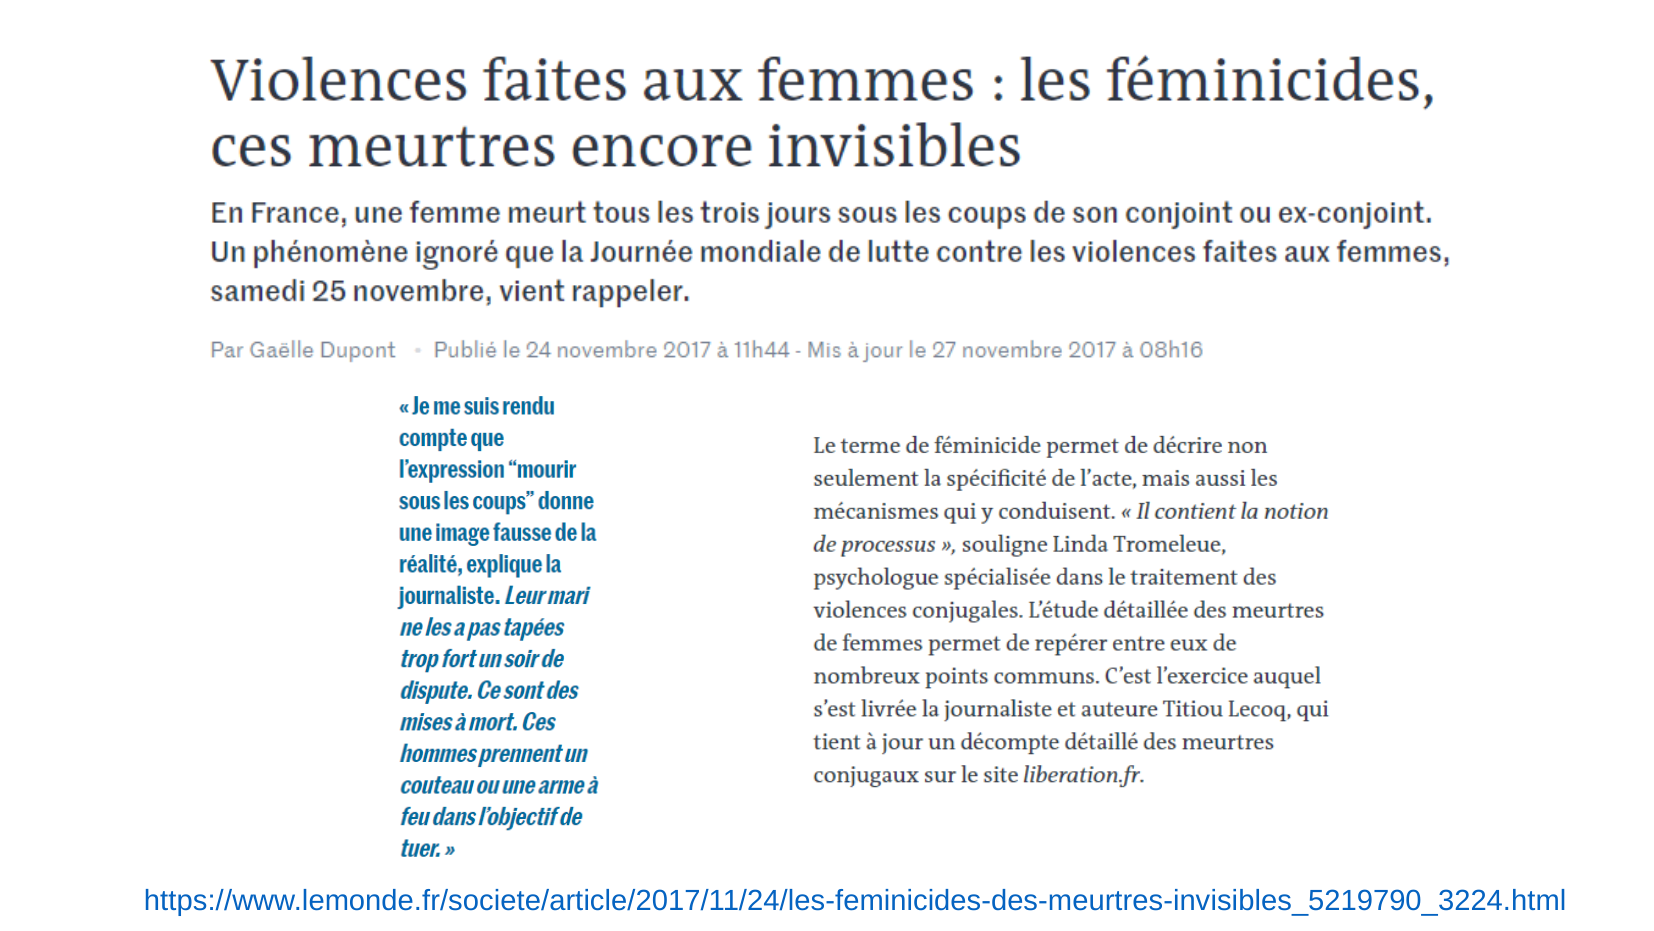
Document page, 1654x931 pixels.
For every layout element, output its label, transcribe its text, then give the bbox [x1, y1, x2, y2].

picture [776, 425, 1371, 808]
picture [377, 389, 615, 869]
text_box https://www.lemonde.fr/societe/article/2017/11/24/les-feminicides-des-meurtres-invisibles_5219790_3224.html [129, 873, 1584, 924]
picture [200, 46, 1464, 378]
